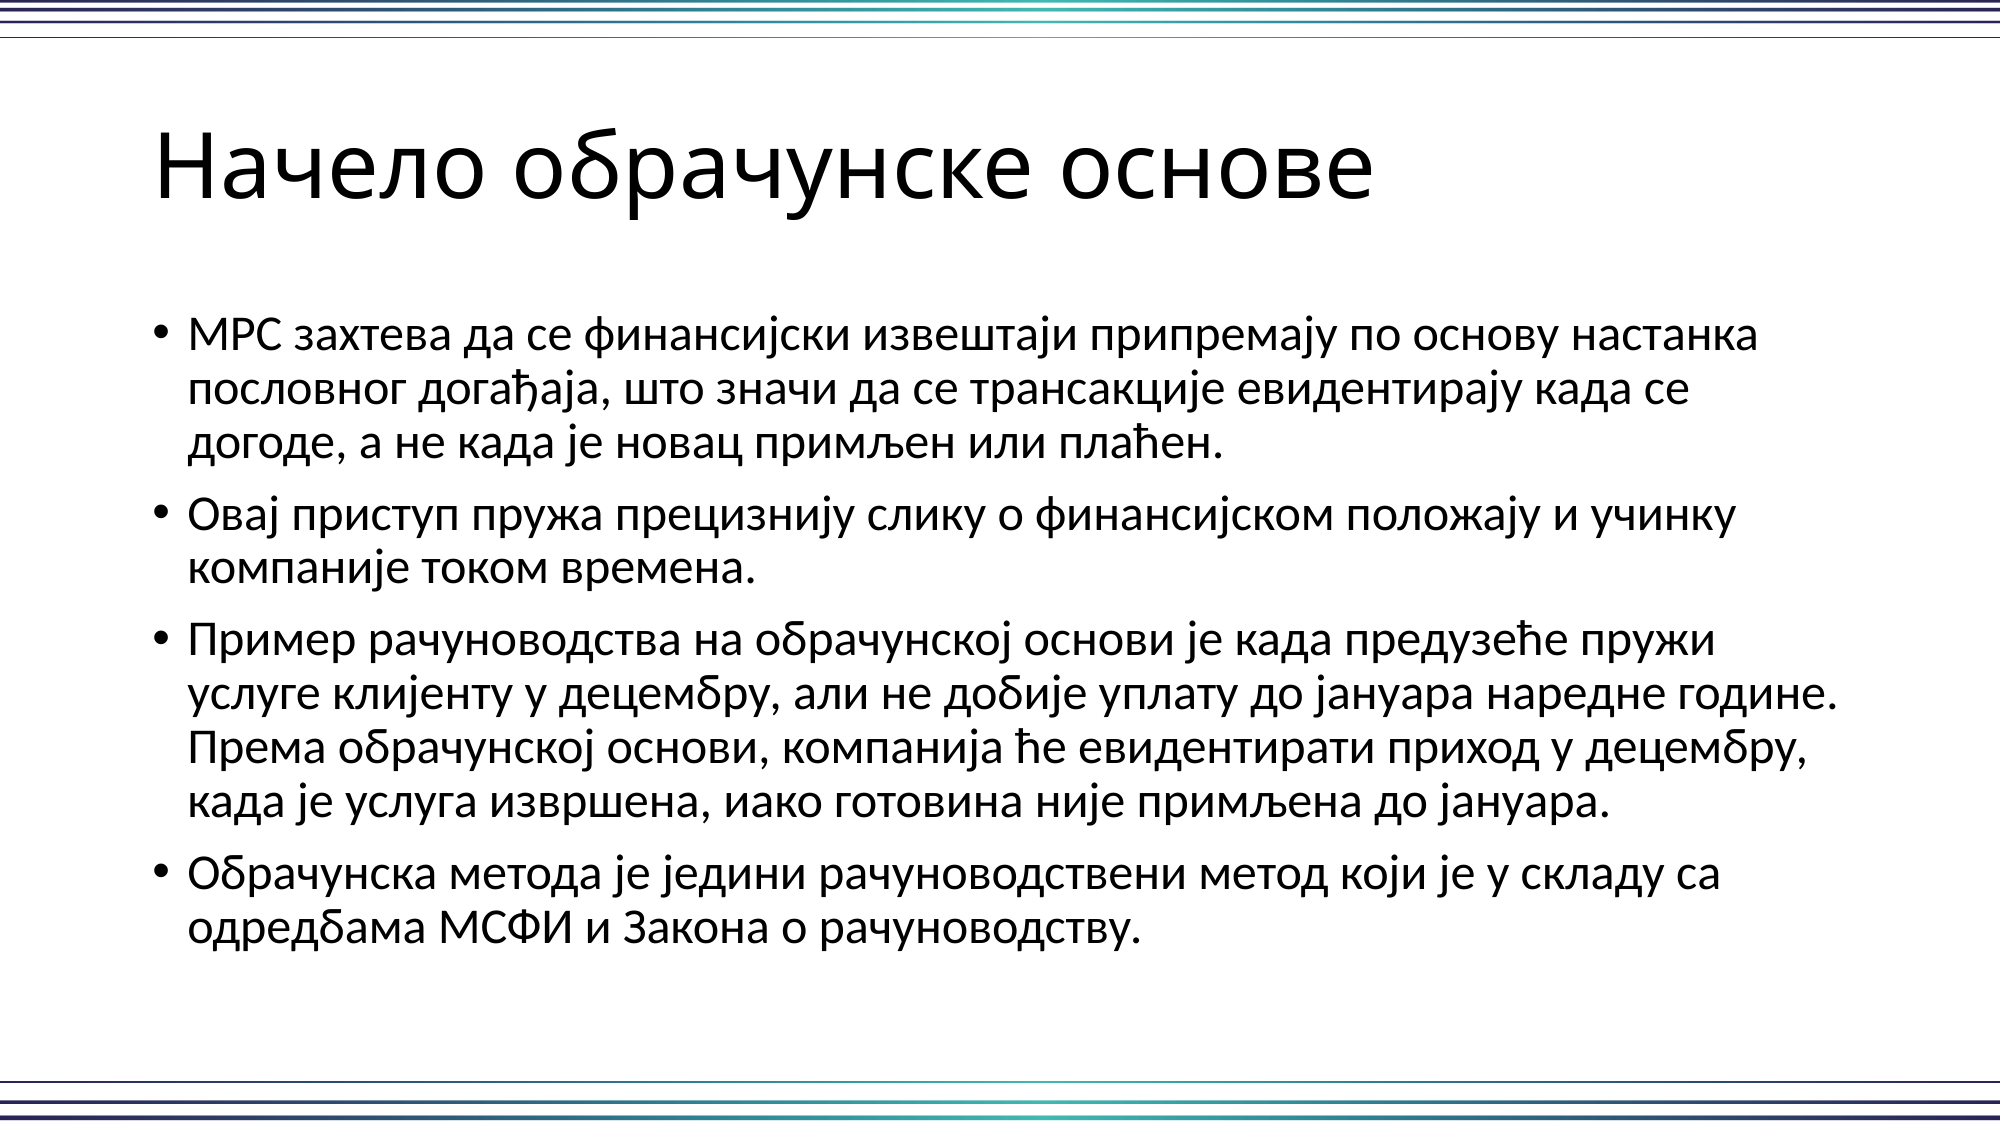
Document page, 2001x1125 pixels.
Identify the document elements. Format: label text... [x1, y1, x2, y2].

list МРС захтева да се финансијски извештаји припремају по основу настанка пословног догађаја, што значи да се трансакције евидентирају када се догоде, а не када је новац примљен или плаћен. Овај приступ пружа прецизнију слику о финансијском положају и учинку компаније током времена. Пример рачуноводства на обрачунској основи је када предузеће пружи услуге клијенту у децембру, али не добије уплату до јануара наредне године. Према обрачунској основи, компанија ће евидентирати приход у децембру, када је услуга извршена, иако готовина није примљена до јануара. Обрачунска метода је једини рачуноводствени метод који је у складу са одредбама МСФИ и Закона о рачуноводству. [137, 299, 1863, 1014]
picture [0, 0, 2000, 38]
picture [0, 1081, 2000, 1125]
title Начело обрачунске основе [137, 59, 1863, 278]
